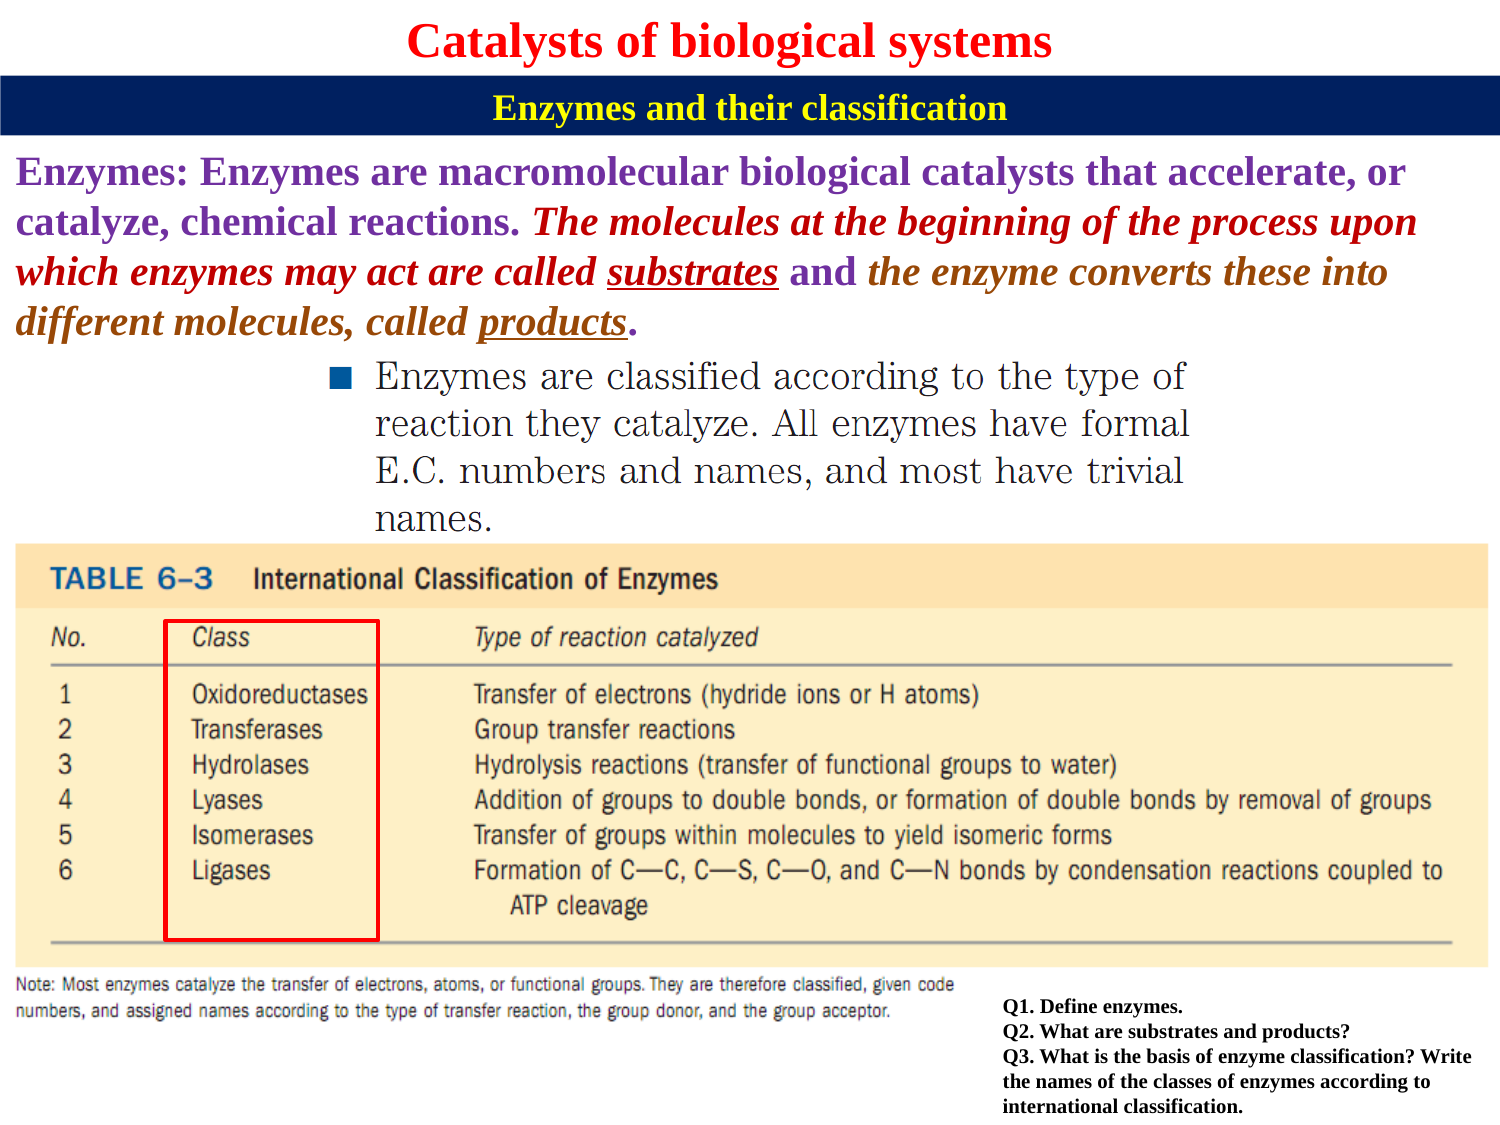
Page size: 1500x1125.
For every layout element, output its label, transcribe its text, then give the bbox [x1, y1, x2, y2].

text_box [6, 535, 1500, 1026]
picture [311, 346, 1190, 535]
text_box Catalysts of biological systems [391, 0, 1092, 75]
text_box Enzymes and their classification [0, 75, 1500, 136]
text_box Q1. Define enzymes. Q2. What are substrates and products? Q3. What is the basis of enzyme classification? Write the names of the classes of enzymes according to international classification. [987, 1034, 1500, 1125]
text_box Enzymes: Enzymes are macromolecular biological catalysts that accelerate, or catalyze, chemical reactions. The molecules at the beginning of the process upon which enzymes may act are called substrates and the enzyme converts these into different molecules, called products. [0, 136, 1484, 352]
